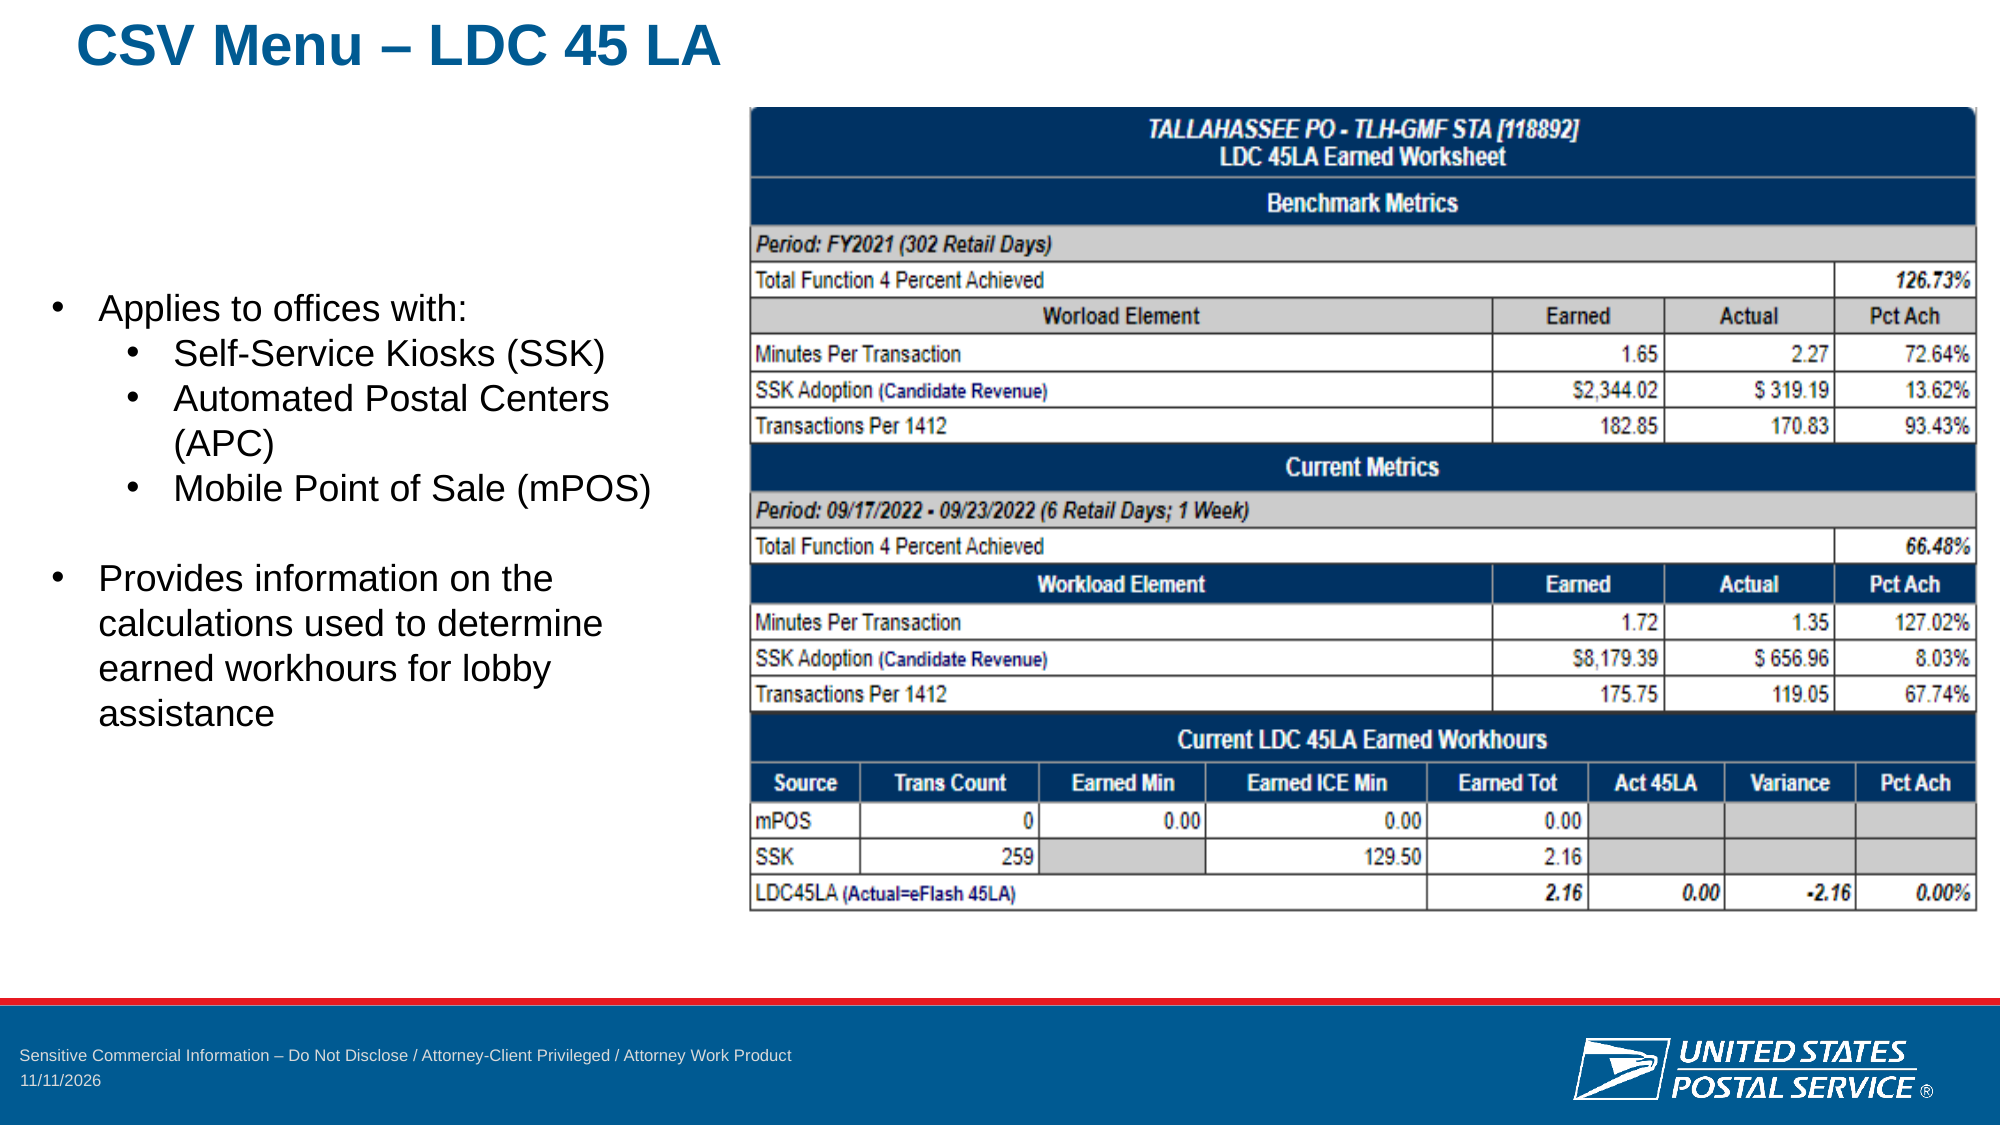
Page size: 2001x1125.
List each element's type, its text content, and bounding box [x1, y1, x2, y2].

text_box Applies to offices with: Self-Service Kiosks (SSK) Automated Postal Centers (APC) Mobile Point of Sale (mPOS) Provides information on the calculations used to determine earned workhours for lobby assistance [36, 276, 719, 787]
title CSV Menu – LDC 45 LA [61, 0, 1786, 93]
picture [748, 107, 1981, 916]
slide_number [5, 1060, 193, 1099]
picture [1573, 1038, 1933, 1100]
